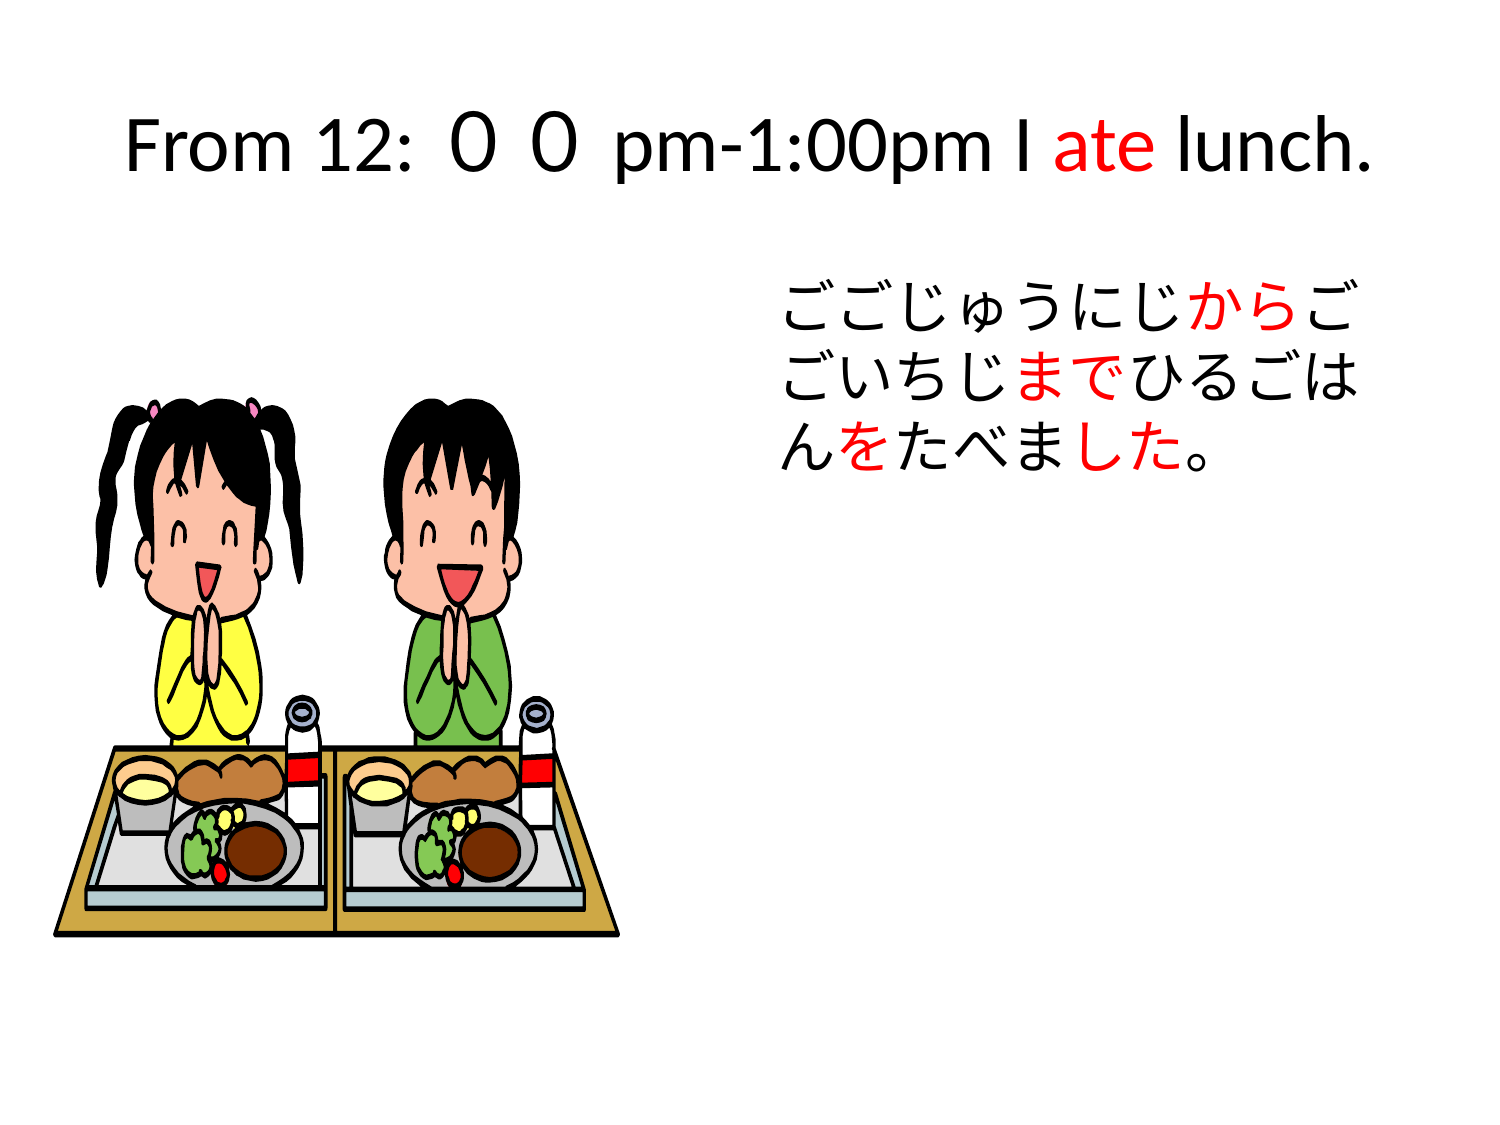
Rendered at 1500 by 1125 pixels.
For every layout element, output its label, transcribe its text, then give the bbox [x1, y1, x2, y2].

title From 12:００pm-1:00pm I ate lunch. [75, 45, 1425, 233]
list ごごじゅうにじからごごいちじまでひるごはんをたべました。 [762, 262, 1425, 1005]
picture [52, 396, 621, 938]
